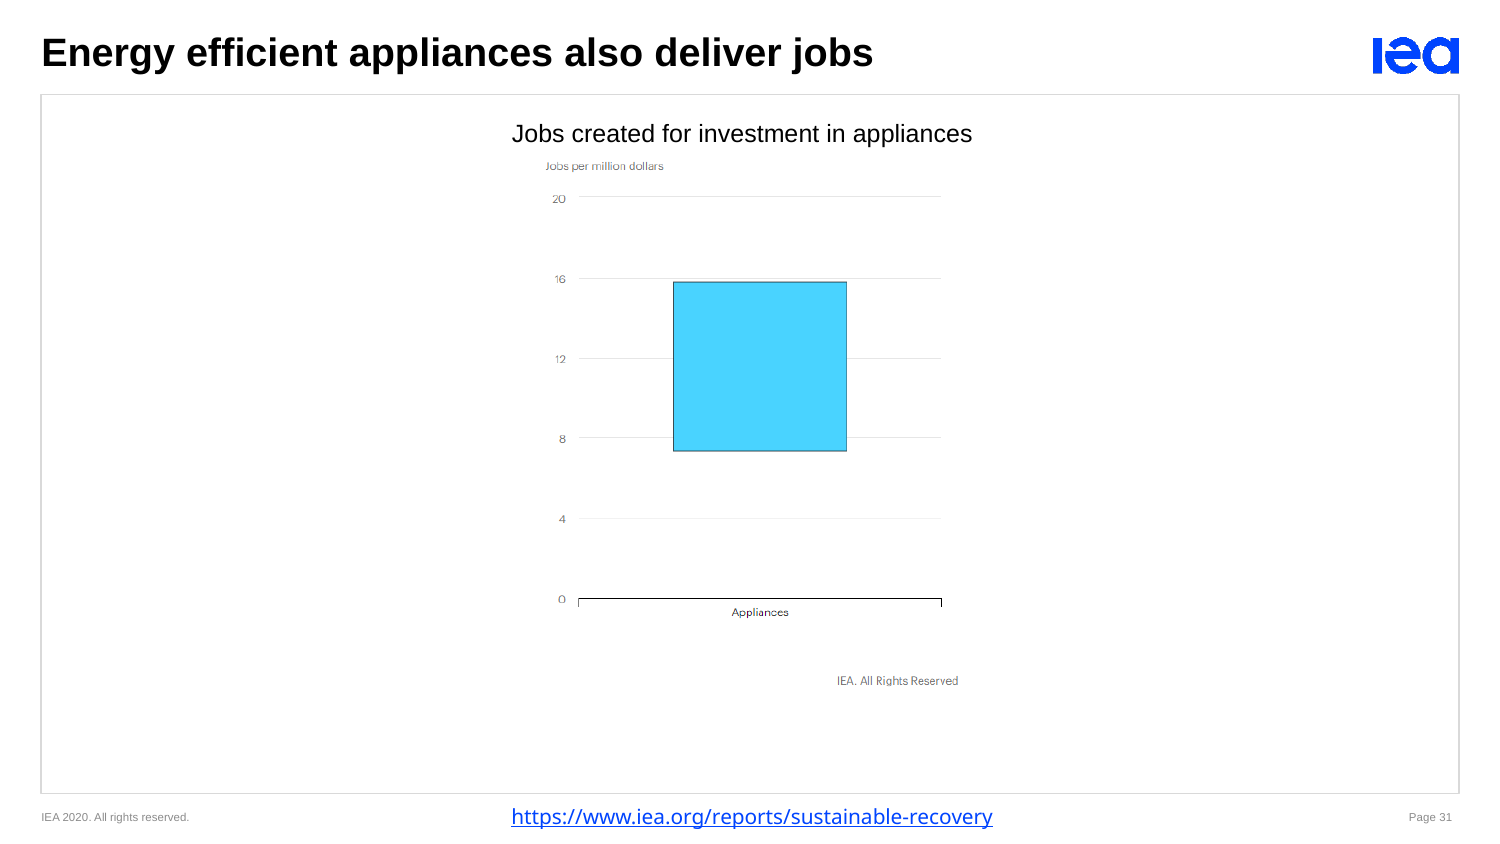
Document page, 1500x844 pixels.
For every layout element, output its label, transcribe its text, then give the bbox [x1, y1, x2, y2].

picture [1373, 37, 1459, 74]
picture [536, 122, 964, 696]
list Energy efficient appliances also deliver jobs [41, 26, 1353, 92]
list Jobs created for investment in appliances [41, 109, 1459, 157]
text_box https://www.iea.org/reports/sustainable-recovery [496, 796, 1247, 839]
